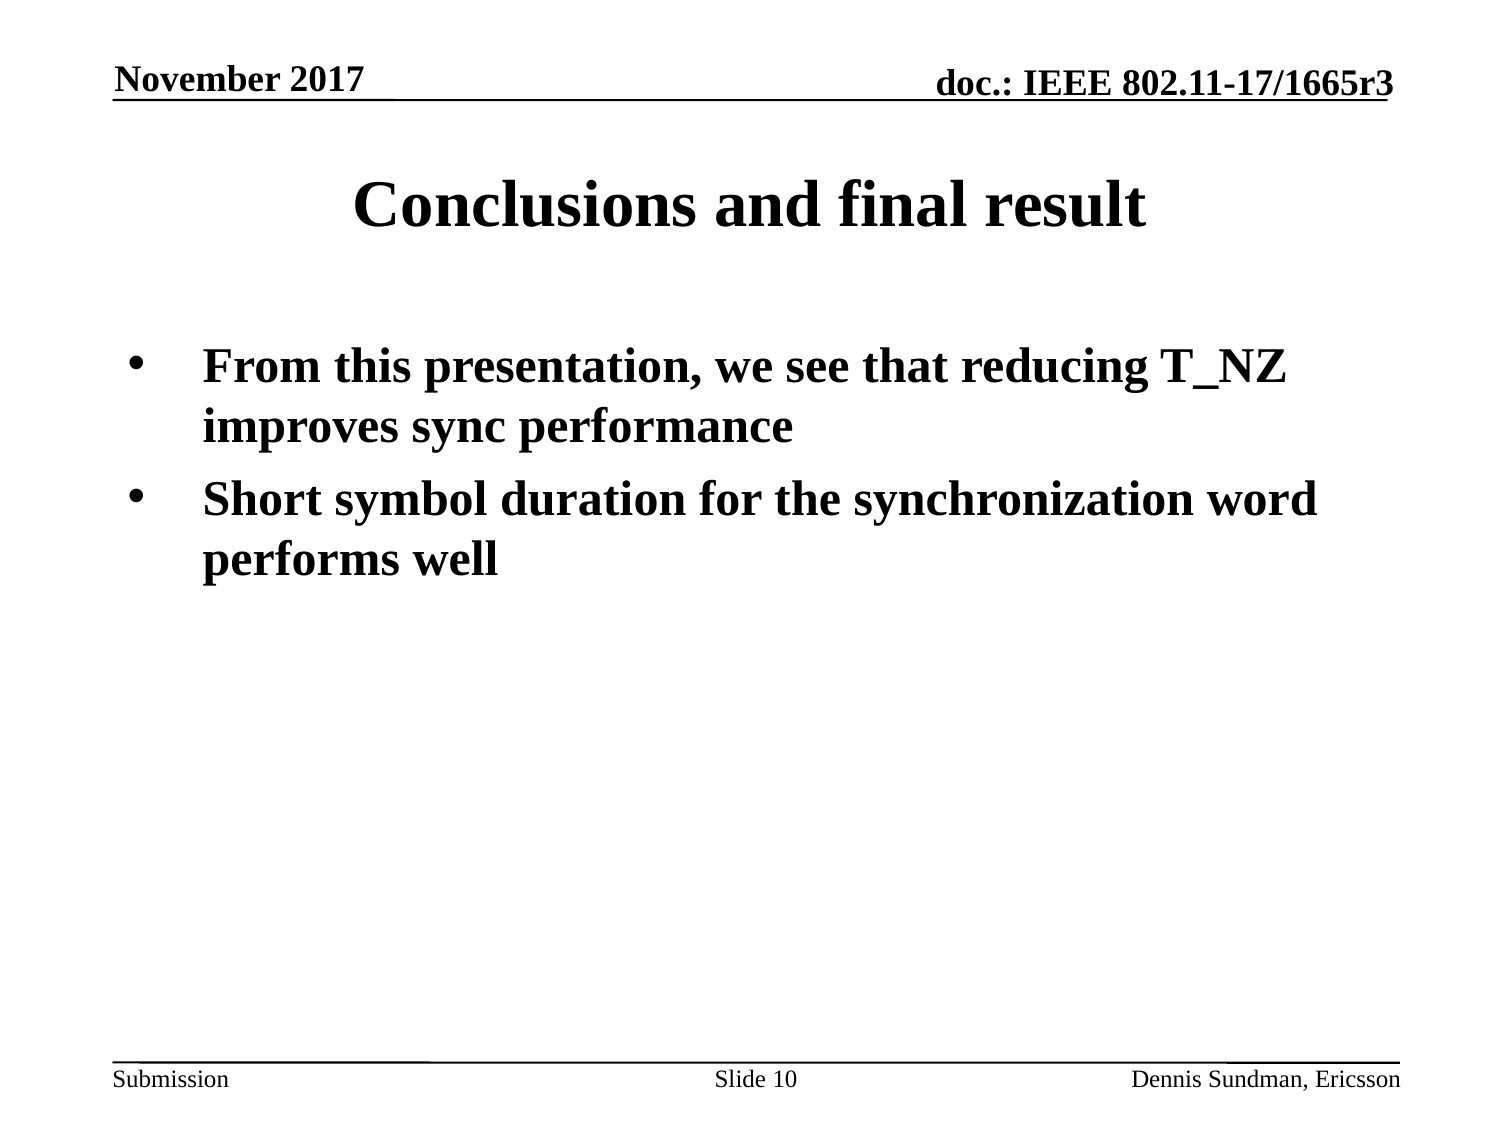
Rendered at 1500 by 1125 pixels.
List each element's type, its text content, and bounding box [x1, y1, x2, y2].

list From this presentation, we see that reducing T_NZ improves sync performance Short symbol duration for the synchronization word performs well [112, 324, 1388, 1000]
title Conclusions and final result [112, 112, 1388, 288]
slide_number Slide 10 [712, 1061, 800, 1123]
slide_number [114, 54, 423, 100]
footer Dennis Sundman, Ericsson [878, 1061, 1402, 1093]
